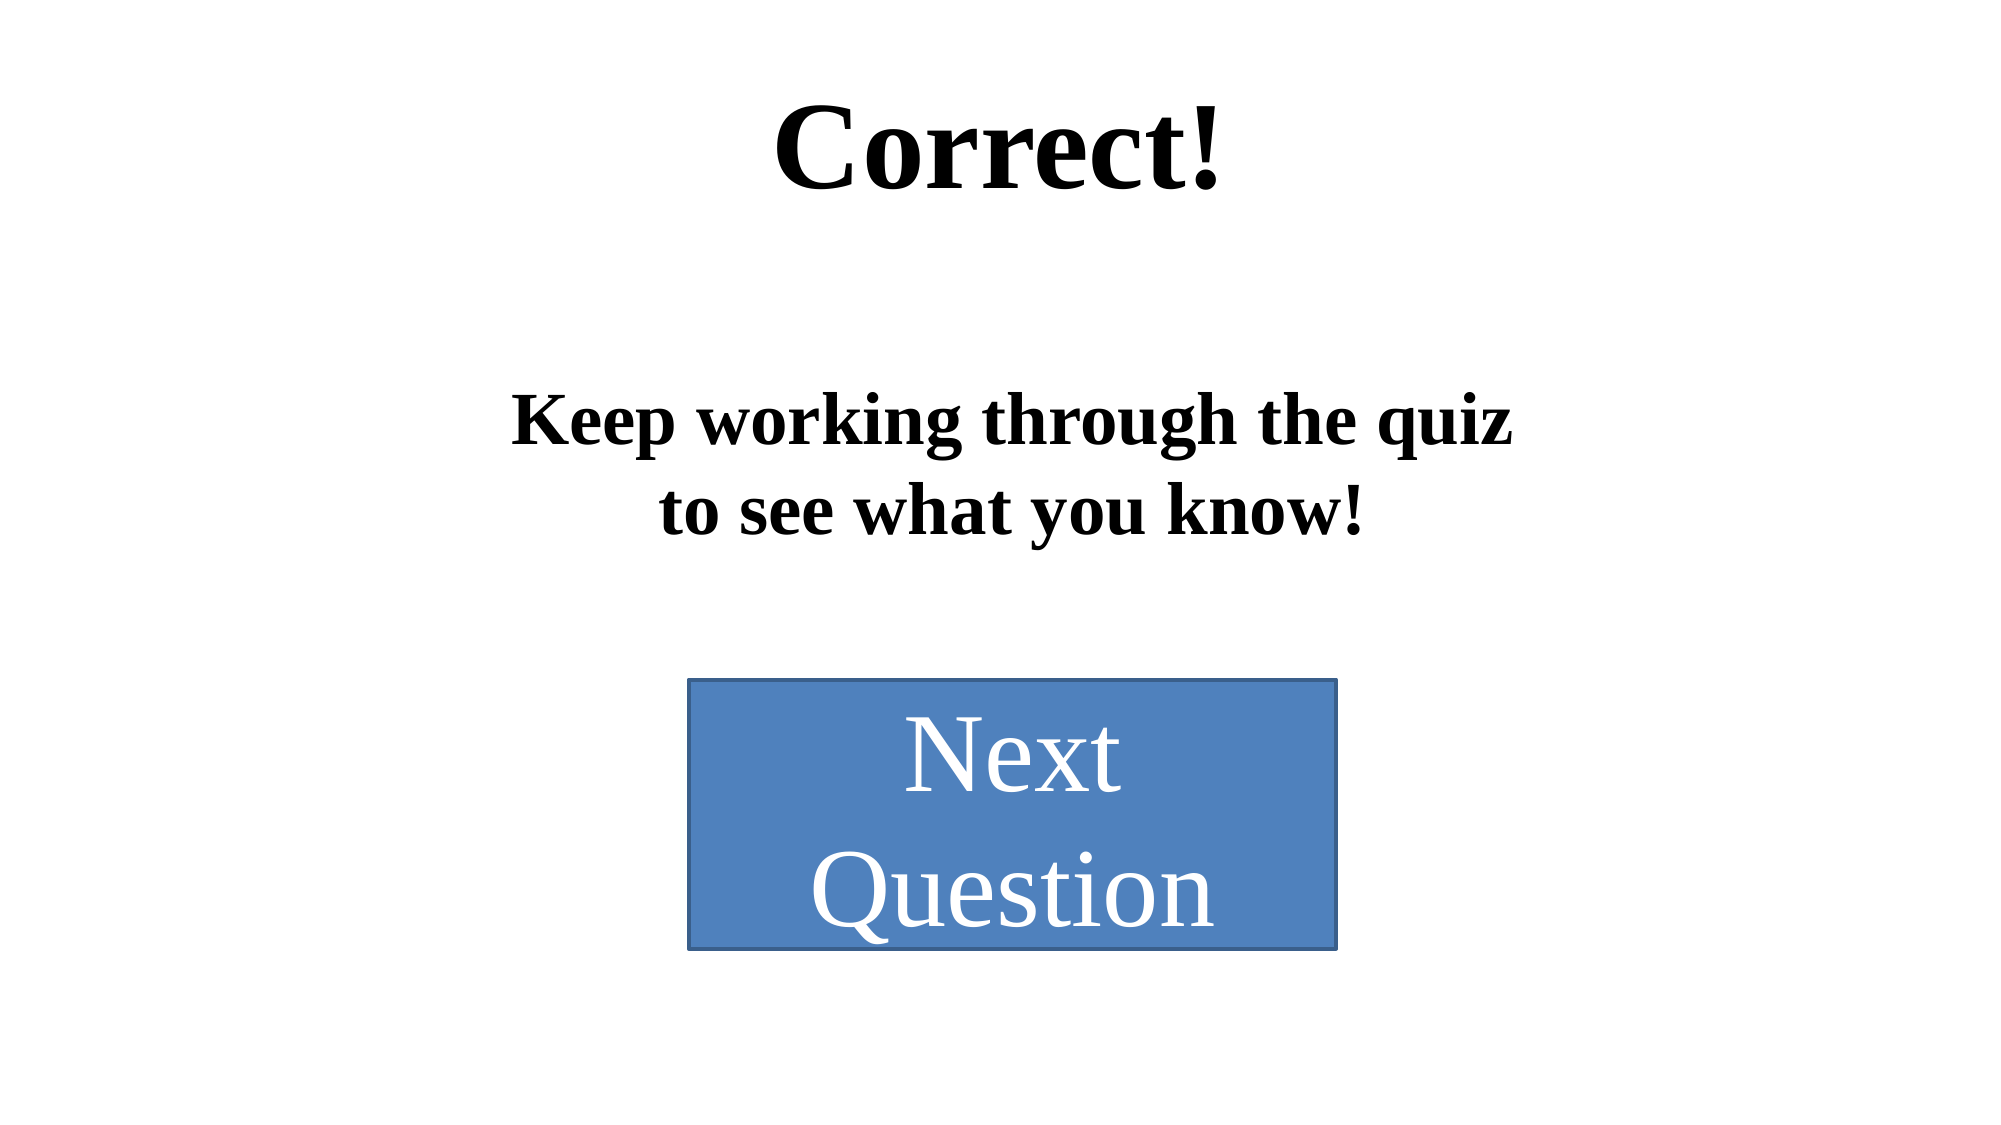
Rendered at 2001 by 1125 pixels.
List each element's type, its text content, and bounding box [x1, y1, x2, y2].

text_box Next Question [687, 678, 1338, 951]
title Correct! [99, 45, 1900, 233]
list Keep working through the quiz to see what you know! [467, 362, 1558, 951]
